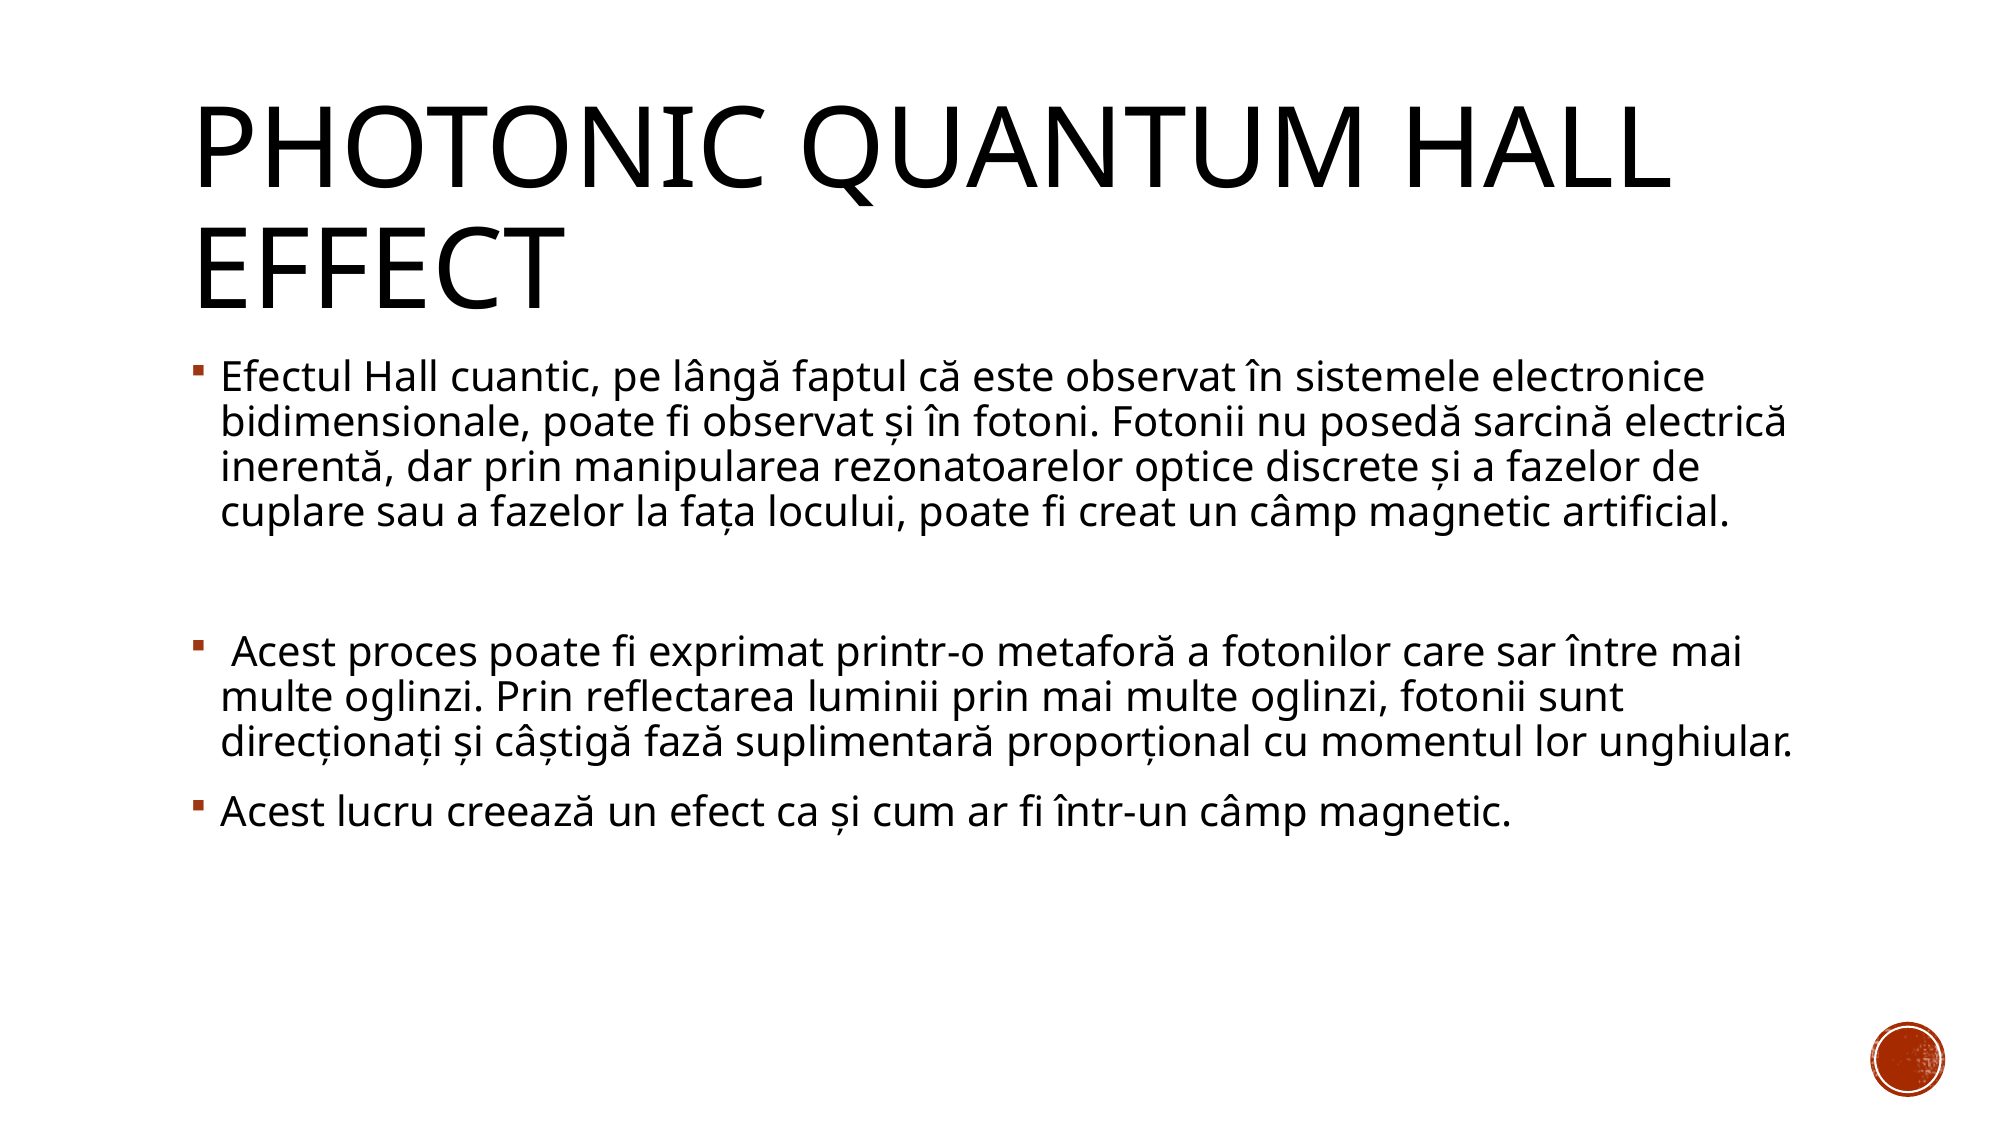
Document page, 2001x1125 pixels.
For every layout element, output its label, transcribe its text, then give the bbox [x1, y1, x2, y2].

title Photonic quantum hall effect [175, 79, 1826, 344]
list Efectul Hall cuantic, pe lângă faptul că este observat în sistemele electronice bidimensionale, poate fi observat și în fotoni. Fotonii nu posedă sarcină electrică inerentă, dar prin manipularea rezonatoarelor optice discrete și a fazelor de cuplare sau a fazelor la fața locului, poate fi creat un câmp magnetic artificial. Acest proces poate fi exprimat printr-o metaforă a fotonilor care sar între mai multe oglinzi. Prin reflectarea luminii prin mai multe oglinzi, fotonii sunt direcționați și câștigă fază suplimentară proporțional cu momentul lor unghiular. Acest lucru creează un efect ca și cum ar fi într-un câmp magnetic. [175, 348, 1826, 1013]
